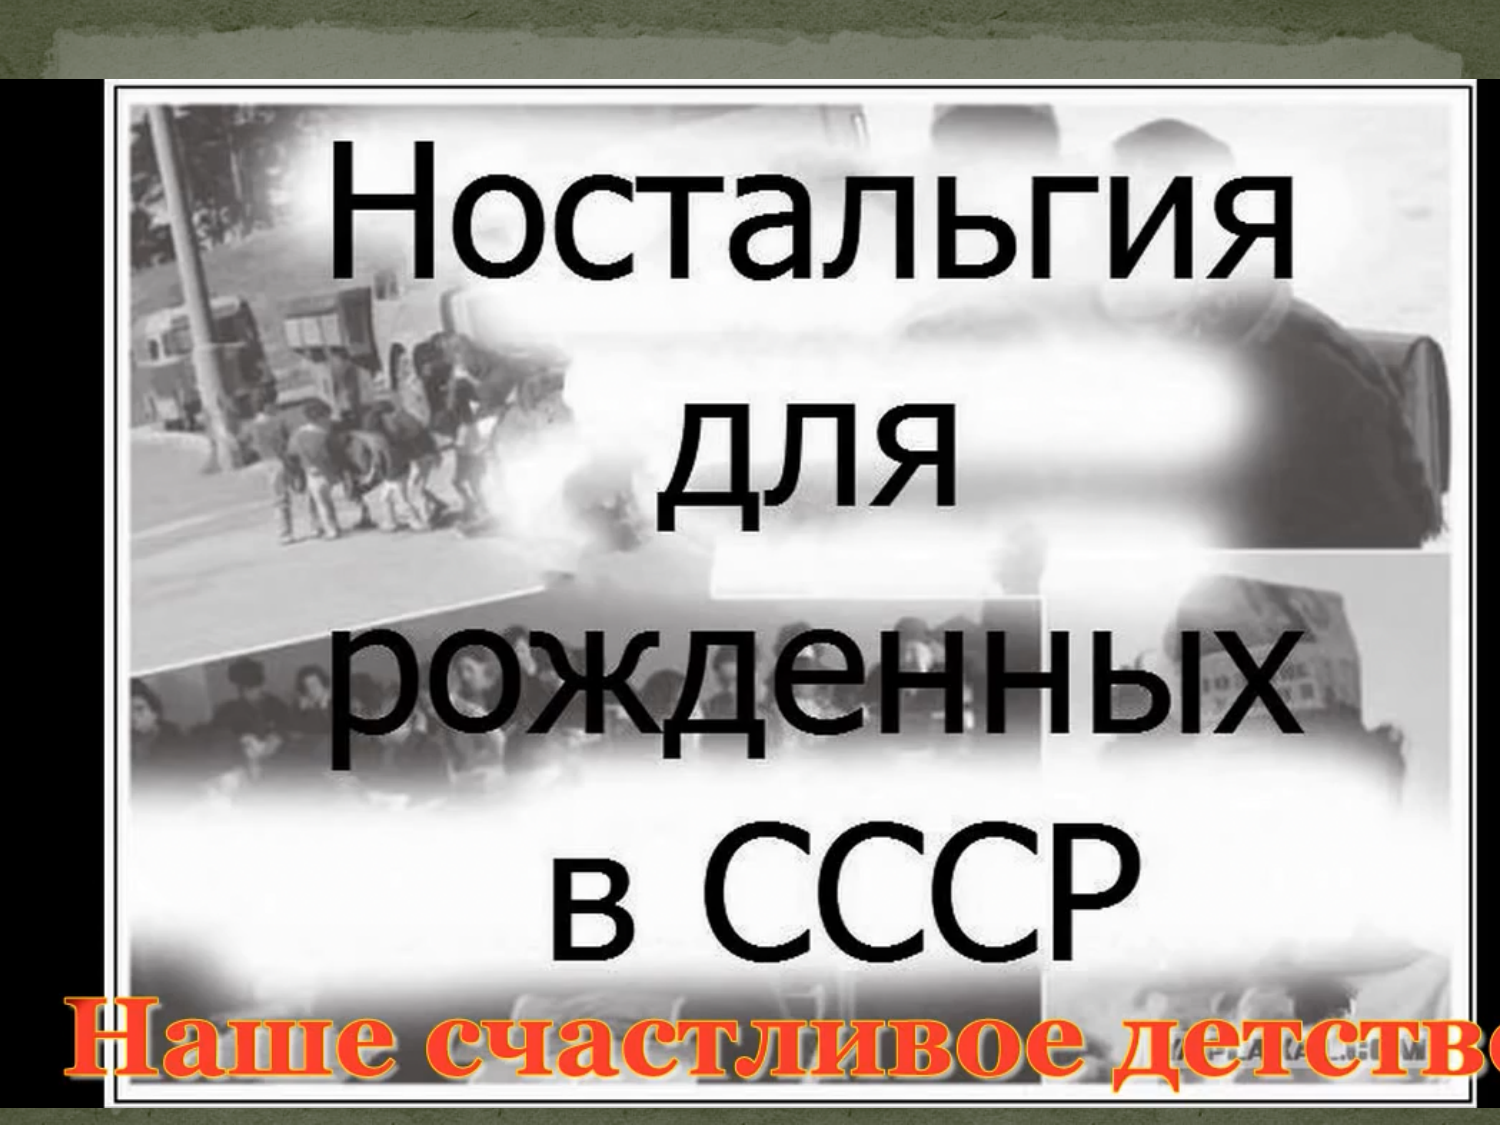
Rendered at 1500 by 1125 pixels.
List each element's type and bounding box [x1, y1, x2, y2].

list [0, 83, 1500, 1103]
